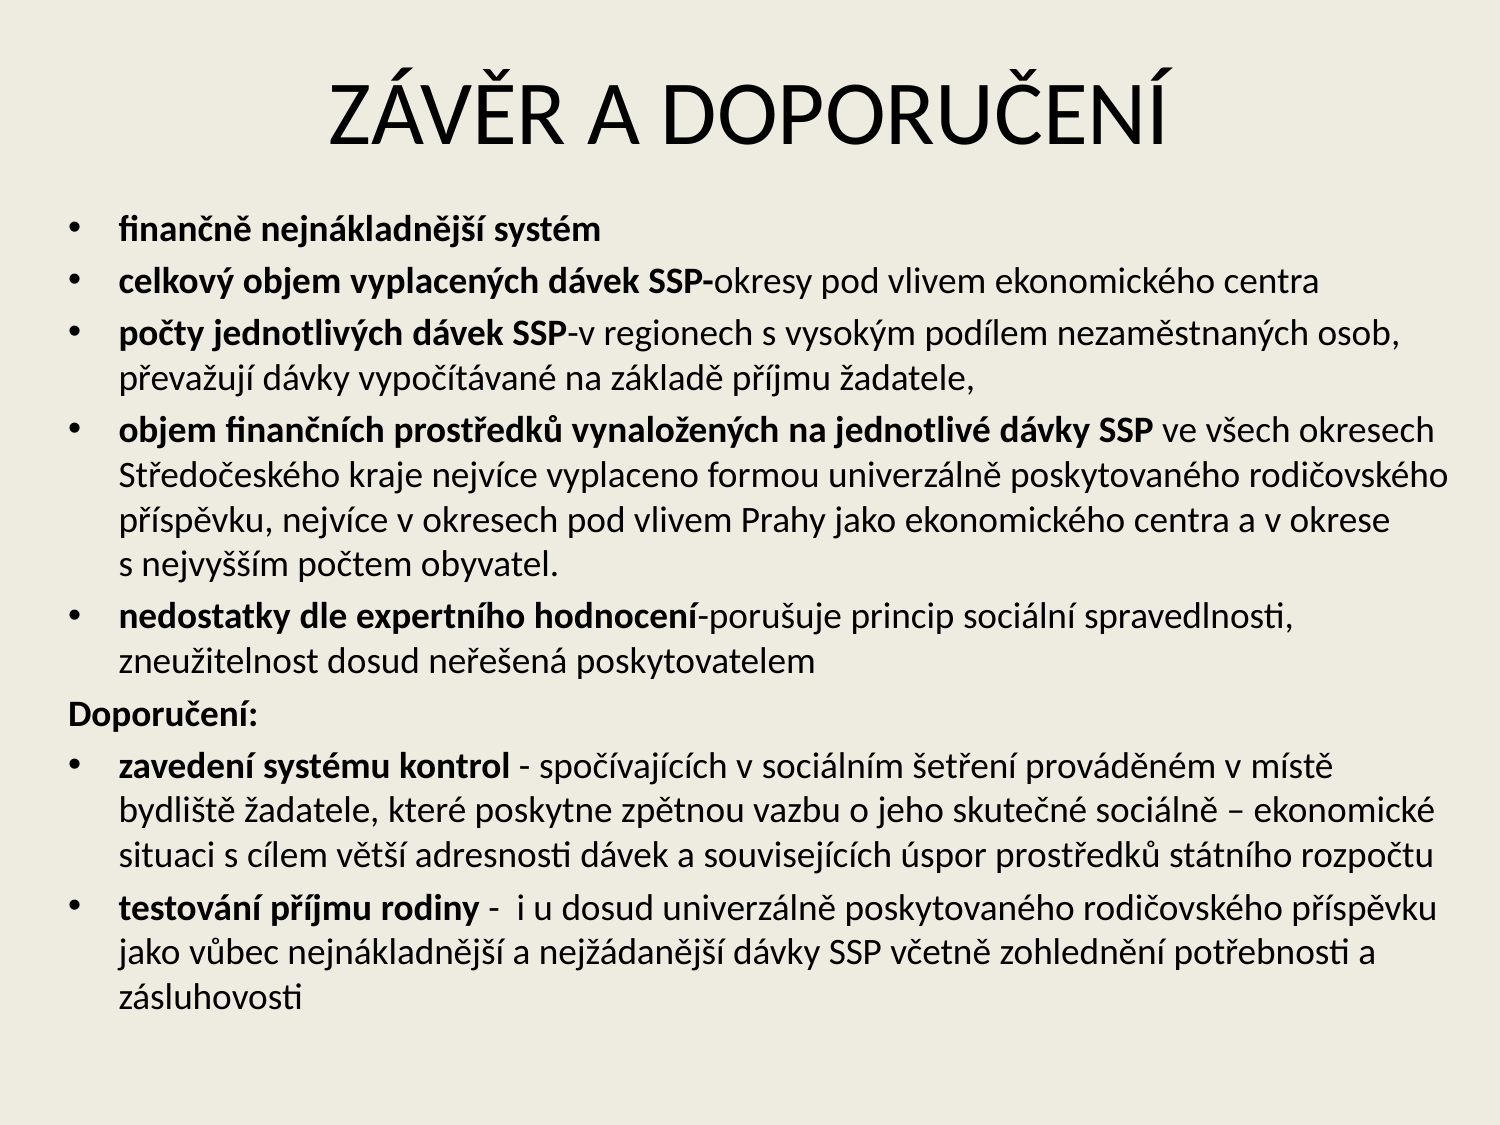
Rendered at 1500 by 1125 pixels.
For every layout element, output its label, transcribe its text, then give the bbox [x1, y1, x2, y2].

title ZÁVĚR A DOPORUČENÍ [75, 19, 1425, 196]
list finančně nejnákladnější systém celkový objem vyplacených dávek SSP-okresy pod vlivem ekonomického centra počty jednotlivých dávek SSP-v regionech s vysokým podílem nezaměstnaných osob, převažují dávky vypočítávané na základě příjmu žadatele, objem finančních prostředků vynaložených na jednotlivé dávky SSP ve všech okresech Středočeského kraje nejvíce vyplaceno formou univerzálně poskytovaného rodičovského příspěvku, nejvíce v okresech pod vlivem Prahy jako ekonomického centra a v okrese s nejvyšším počtem obyvatel. nedostatky dle expertního hodnocení-porušuje princip sociální spravedlnosti, zneužitelnost dosud neřešená poskytovatelem Doporučení: zavedení systému kontrol - spočívajících v sociálním šetření prováděném v místě bydliště žadatele, které poskytne zpětnou vazbu o jeho skutečné sociálně – ekonomické situaci s cílem větší adresnosti dávek a souvisejících úspor prostředků státního rozpočtu testování příjmu rodiny - i u dosud univerzálně poskytovaného rodičovského příspěvku jako vůbec nejnákladnější a nejžádanější dávky SSP včetně zohlednění potřebnosti a zásluhovosti [53, 196, 1471, 1083]
